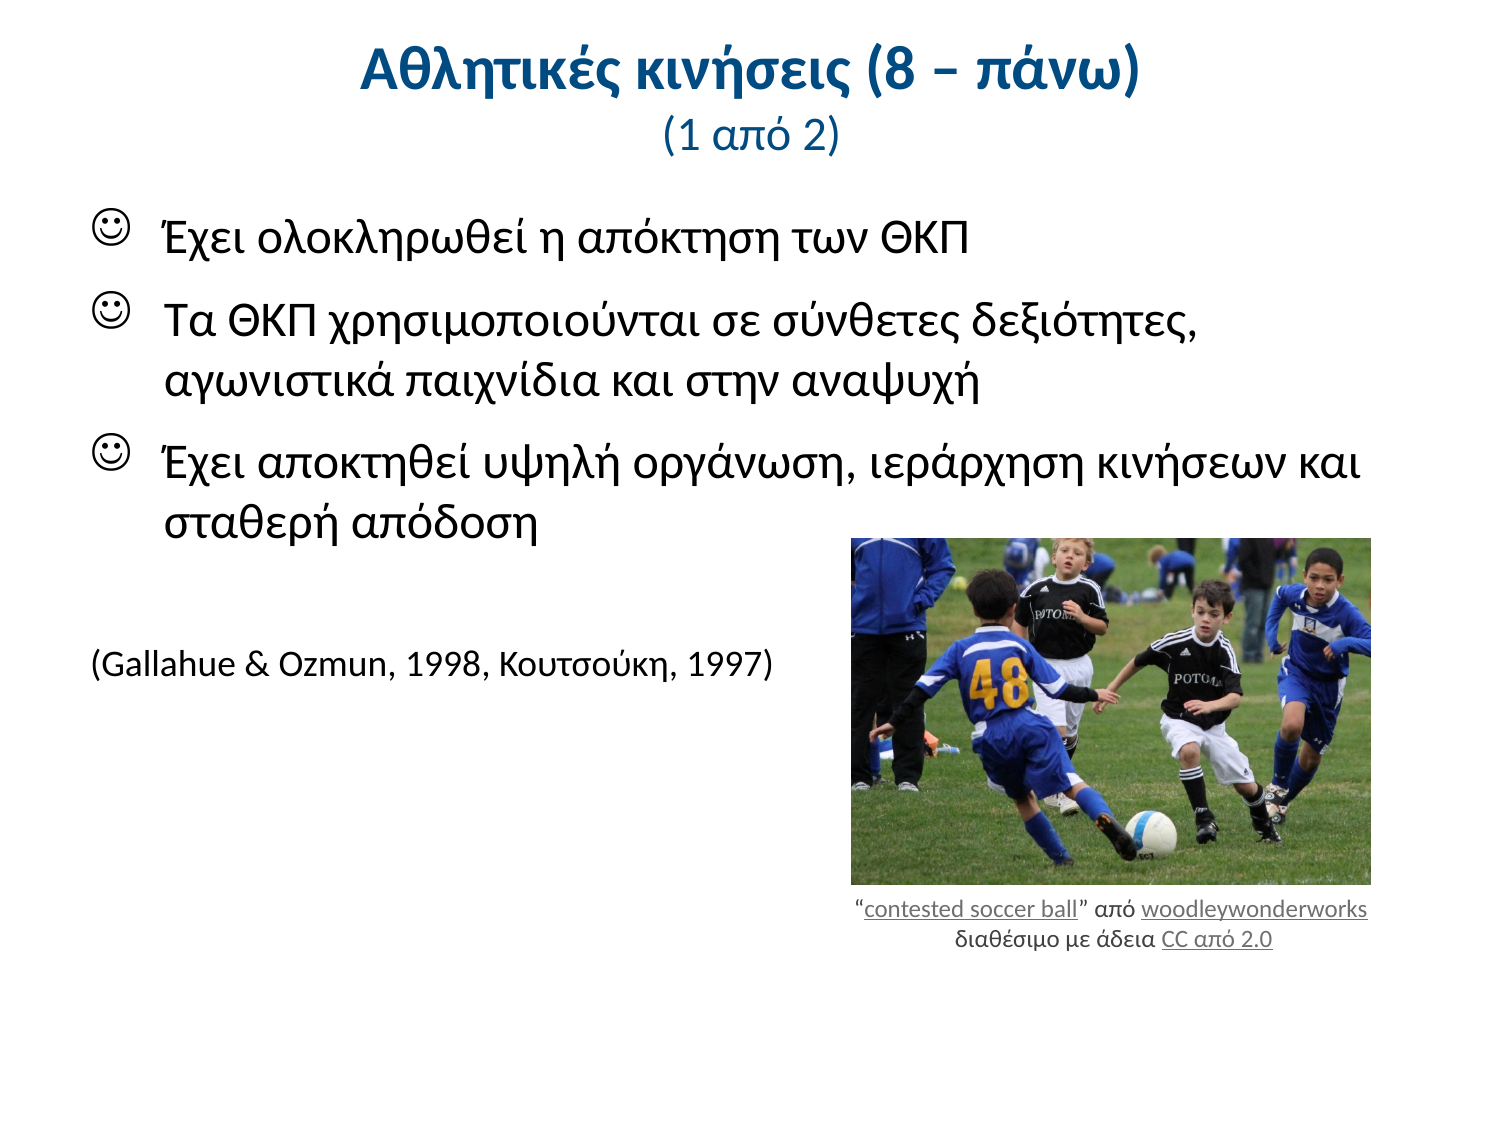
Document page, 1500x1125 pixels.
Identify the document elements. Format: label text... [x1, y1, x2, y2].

list Έχει ολοκληρωθεί η απόκτηση των ΘΚΠ Τα ΘΚΠ χρησιμοποιούνται σε σύνθετες δεξιότητες, αγωνιστικά παιχνίδια και στην αναψυχή Έχει αποκτηθεί υψηλή οργάνωση, ιεράρχηση κινήσεων και σταθερή απόδοση (Gallahue & Ozmun, 1998, Κουτσούκη, 1997) [75, 196, 1425, 764]
title Αθλητικές κινήσεις (8 – πάνω) (1 από 2) [76, 19, 1427, 169]
picture [850, 537, 1372, 885]
text_box “contested soccer ball” από woodleywonderworks διαθέσιμο με άδεια CC από 2.0 [836, 884, 1386, 960]
